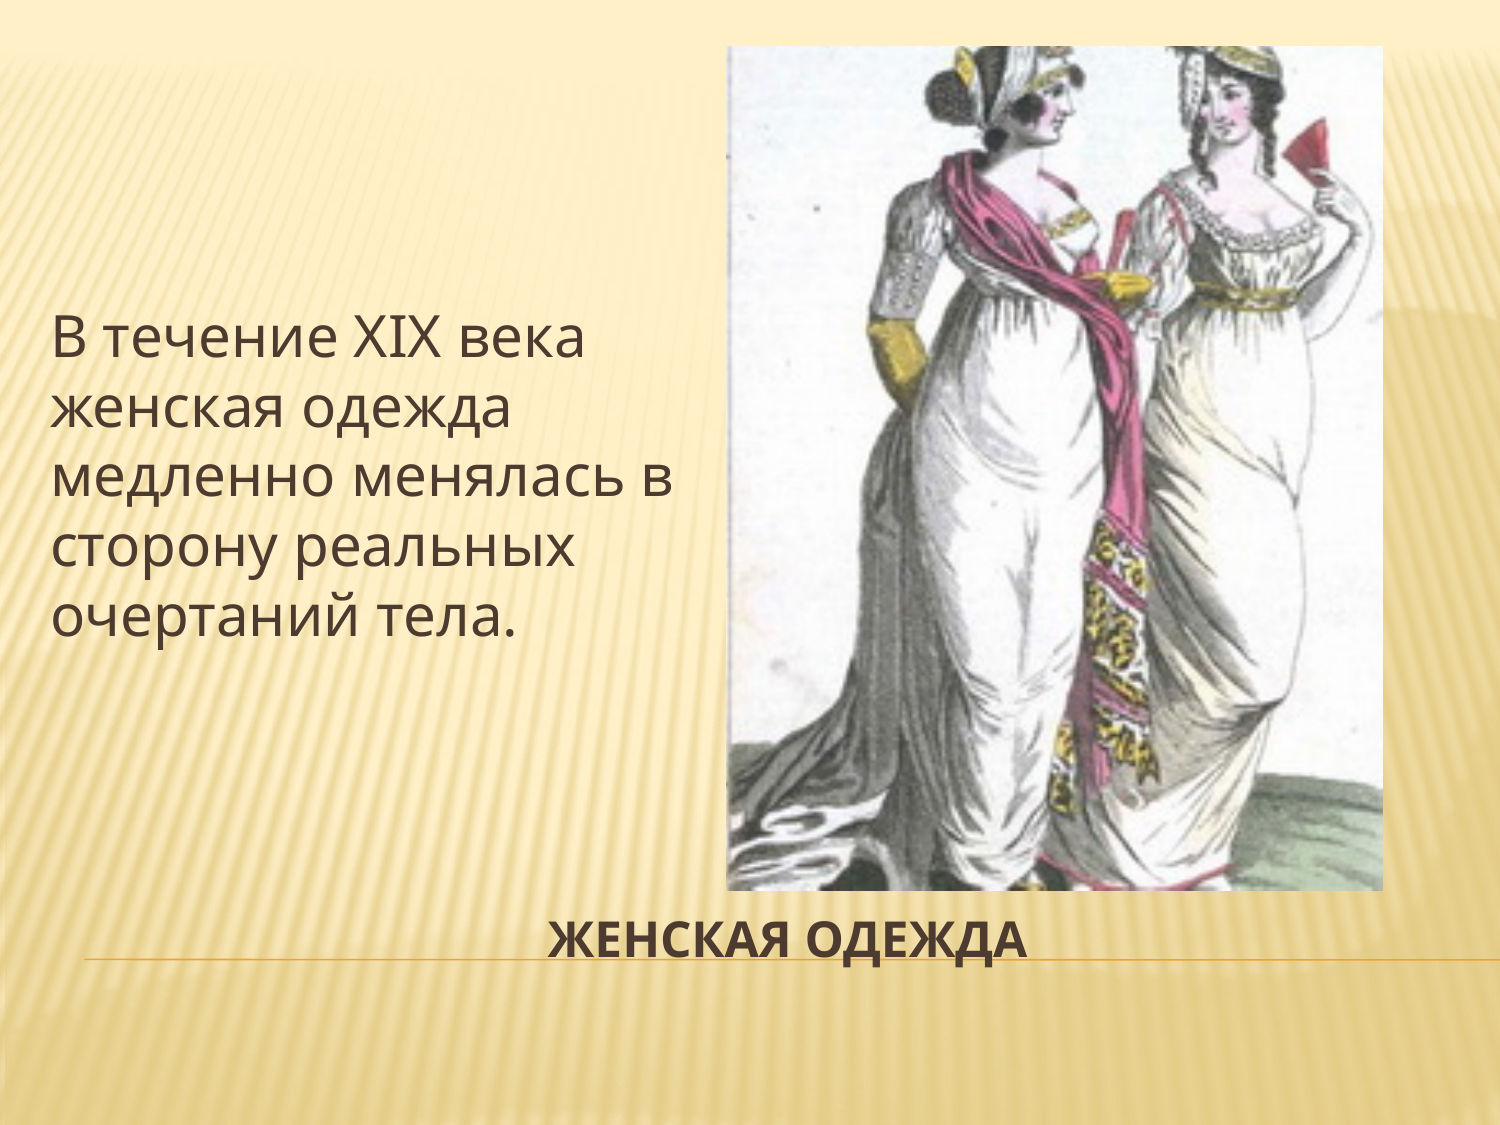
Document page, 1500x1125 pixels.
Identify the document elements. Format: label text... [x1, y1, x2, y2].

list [726, 46, 1384, 891]
title Женская одежда [75, 900, 1500, 1008]
list В течение XIX века женская одежда медленно менялась в сторону реальных очертаний тела. [35, 46, 704, 891]
